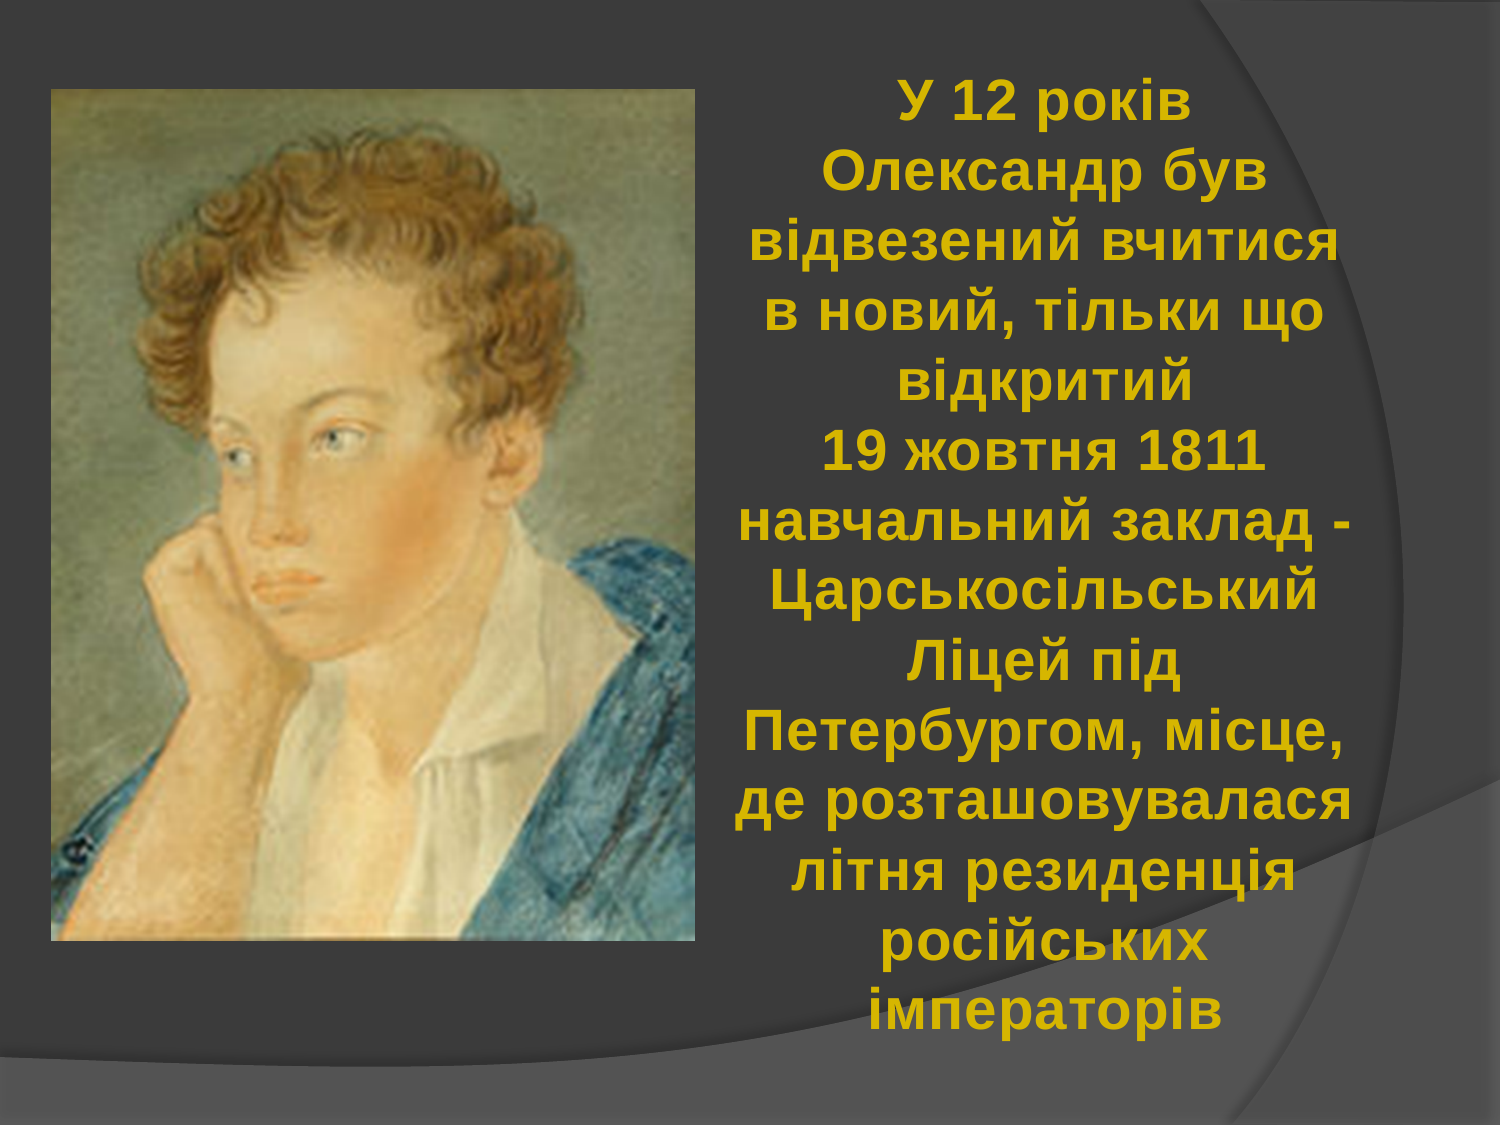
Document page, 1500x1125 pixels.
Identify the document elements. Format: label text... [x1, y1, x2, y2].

picture [51, 89, 695, 941]
text_box У 12 років Олександр був відвезений вчитися в новий, тільки що відкритий 19 жовтня 1811 навчальний заклад - Царськосільський Ліцей під Петербургом, місце, де розташовувалася літня резиденція російських імператорів [714, 54, 1376, 1049]
